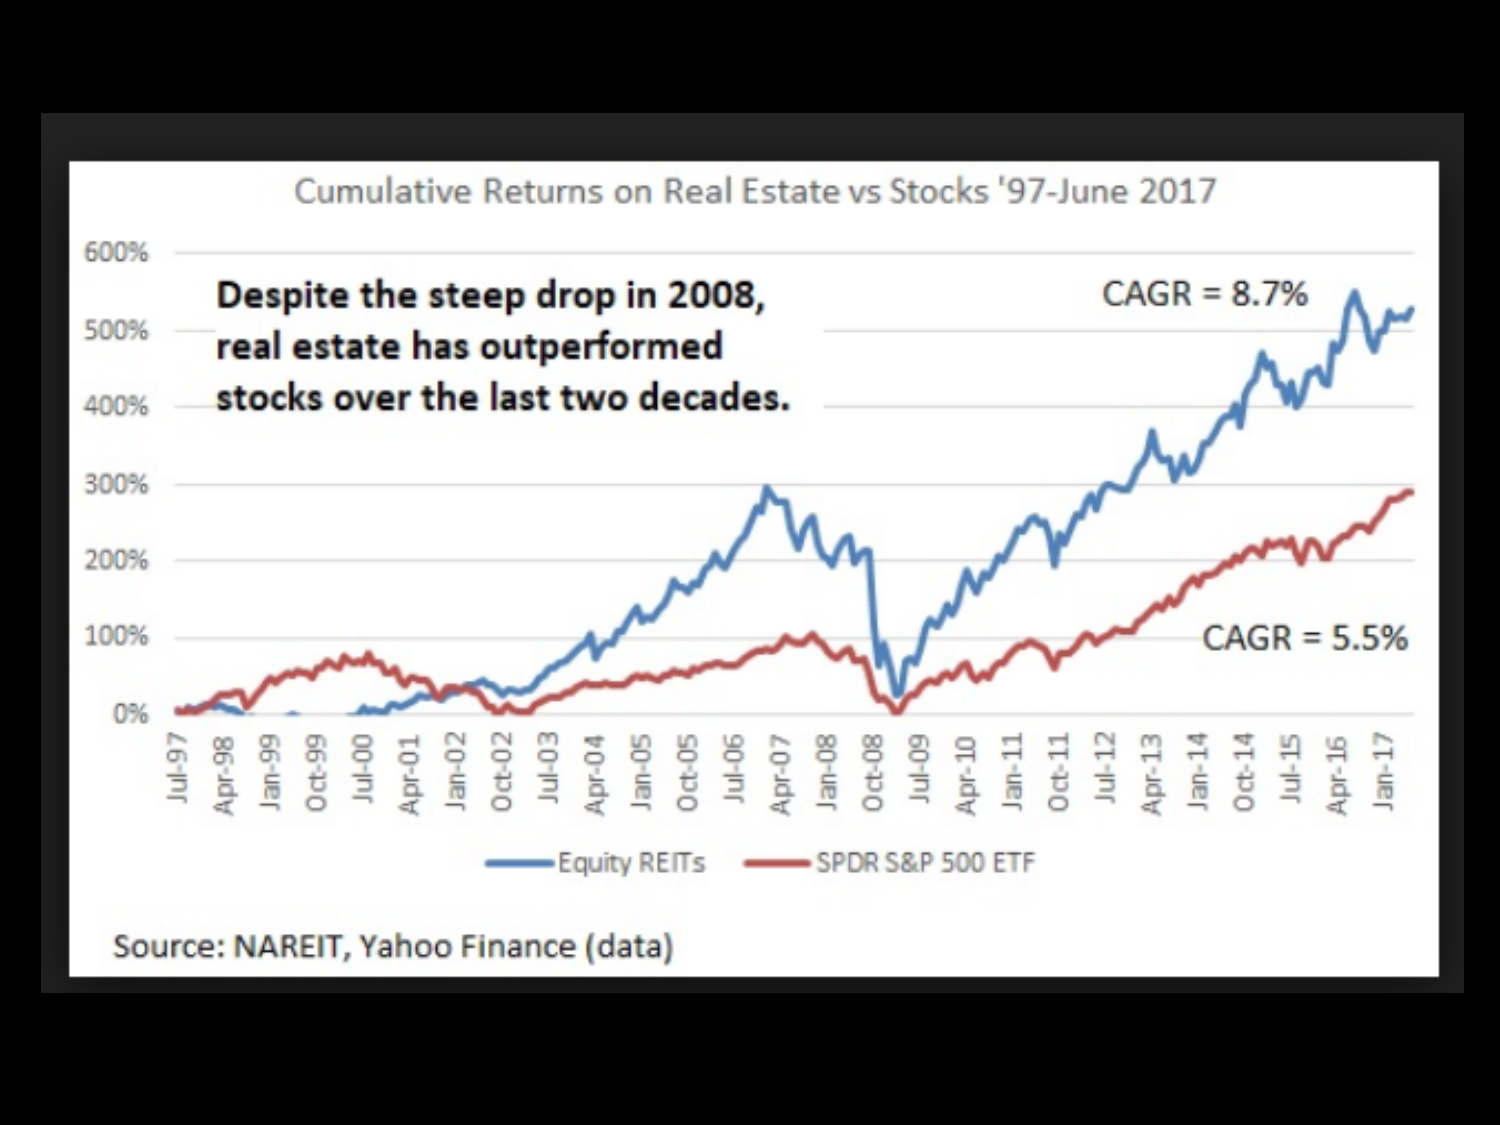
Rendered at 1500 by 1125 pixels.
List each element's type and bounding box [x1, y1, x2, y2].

picture [41, 113, 1464, 993]
